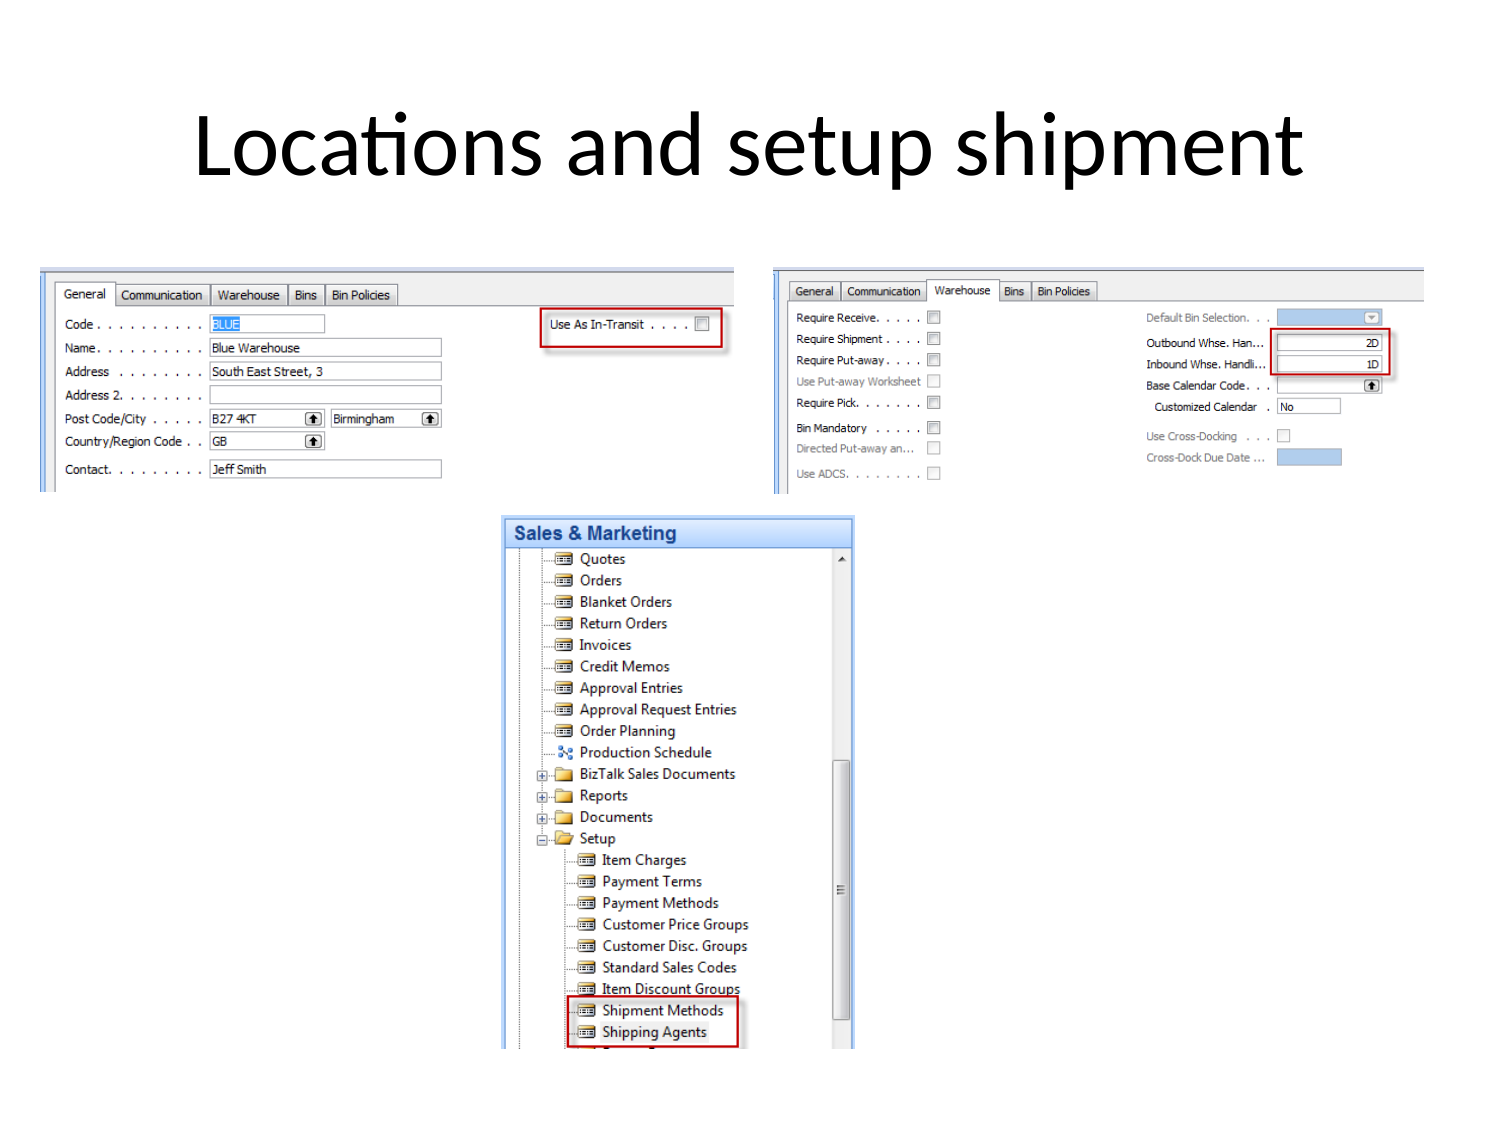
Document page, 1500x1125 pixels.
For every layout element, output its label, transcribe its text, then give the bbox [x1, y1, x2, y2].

picture [501, 514, 856, 1049]
picture [39, 266, 734, 492]
title Locations and setup shipment [75, 45, 1425, 233]
picture [773, 266, 1424, 494]
